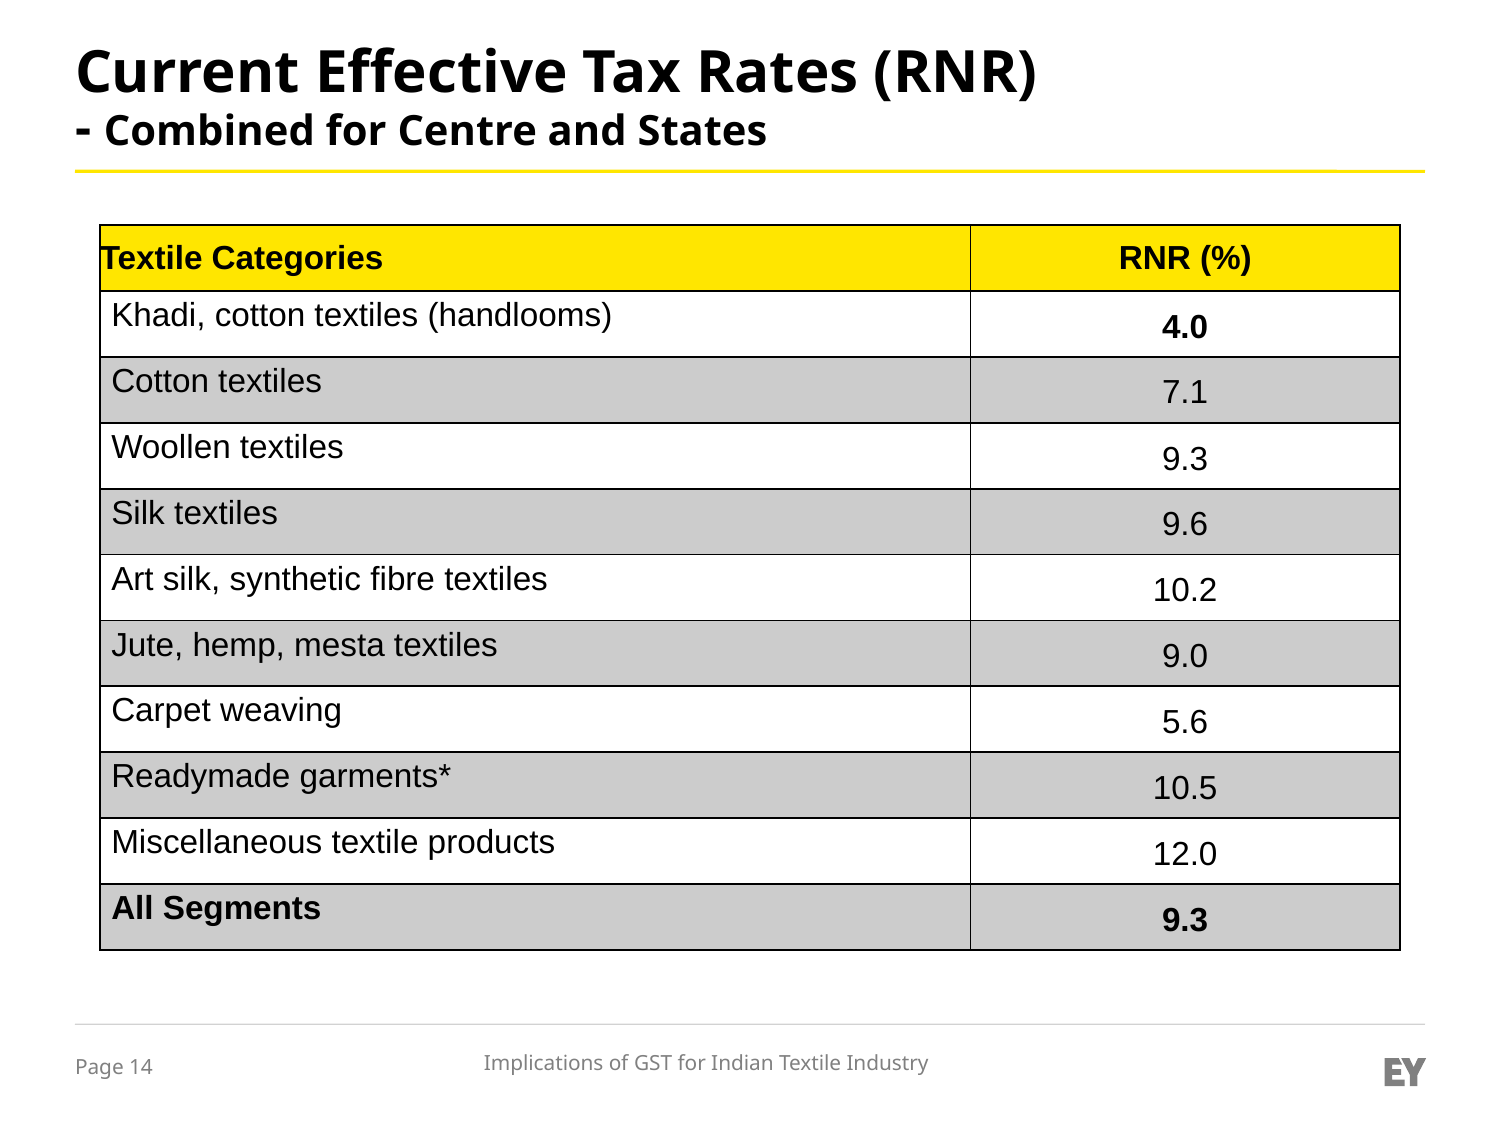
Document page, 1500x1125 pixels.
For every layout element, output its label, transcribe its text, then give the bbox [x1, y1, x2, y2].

table_cell Jute, hemp, mesta textiles [101, 621, 970, 685]
table_header RNR (%) [971, 226, 1399, 290]
table_cell Miscellaneous textile products [101, 819, 970, 883]
table_cell All Segments [101, 885, 970, 949]
table_cell 9.3 [971, 885, 1399, 949]
table_cell 9.3 [971, 424, 1399, 488]
table_header Textile Categories [101, 226, 970, 290]
table_cell 12.0 [971, 819, 1399, 883]
table_cell 5.6 [971, 687, 1399, 751]
table_cell 10.5 [971, 753, 1399, 817]
table_cell Art silk, synthetic fibre textiles [101, 555, 970, 620]
table_cell 9.0 [971, 621, 1399, 685]
table_cell 9.6 [971, 490, 1399, 554]
title Current Effective Tax Rates (RNR) - Combined for Centre and States [75, 45, 1425, 173]
table_cell Silk textiles [101, 490, 970, 554]
table_cell 7.1 [971, 358, 1399, 422]
table_cell Carpet weaving [101, 687, 970, 751]
footer Implications of GST for Indian Textile Industry [424, 1050, 988, 1084]
table_cell Readymade garments* [101, 753, 970, 817]
table_cell 4.0 [971, 292, 1399, 356]
table_cell Khadi, cotton textiles (handlooms) [101, 292, 970, 356]
table_cell 10.2 [971, 555, 1399, 620]
table_cell Woollen textiles [101, 424, 970, 488]
table_cell Cotton textiles [101, 358, 970, 422]
